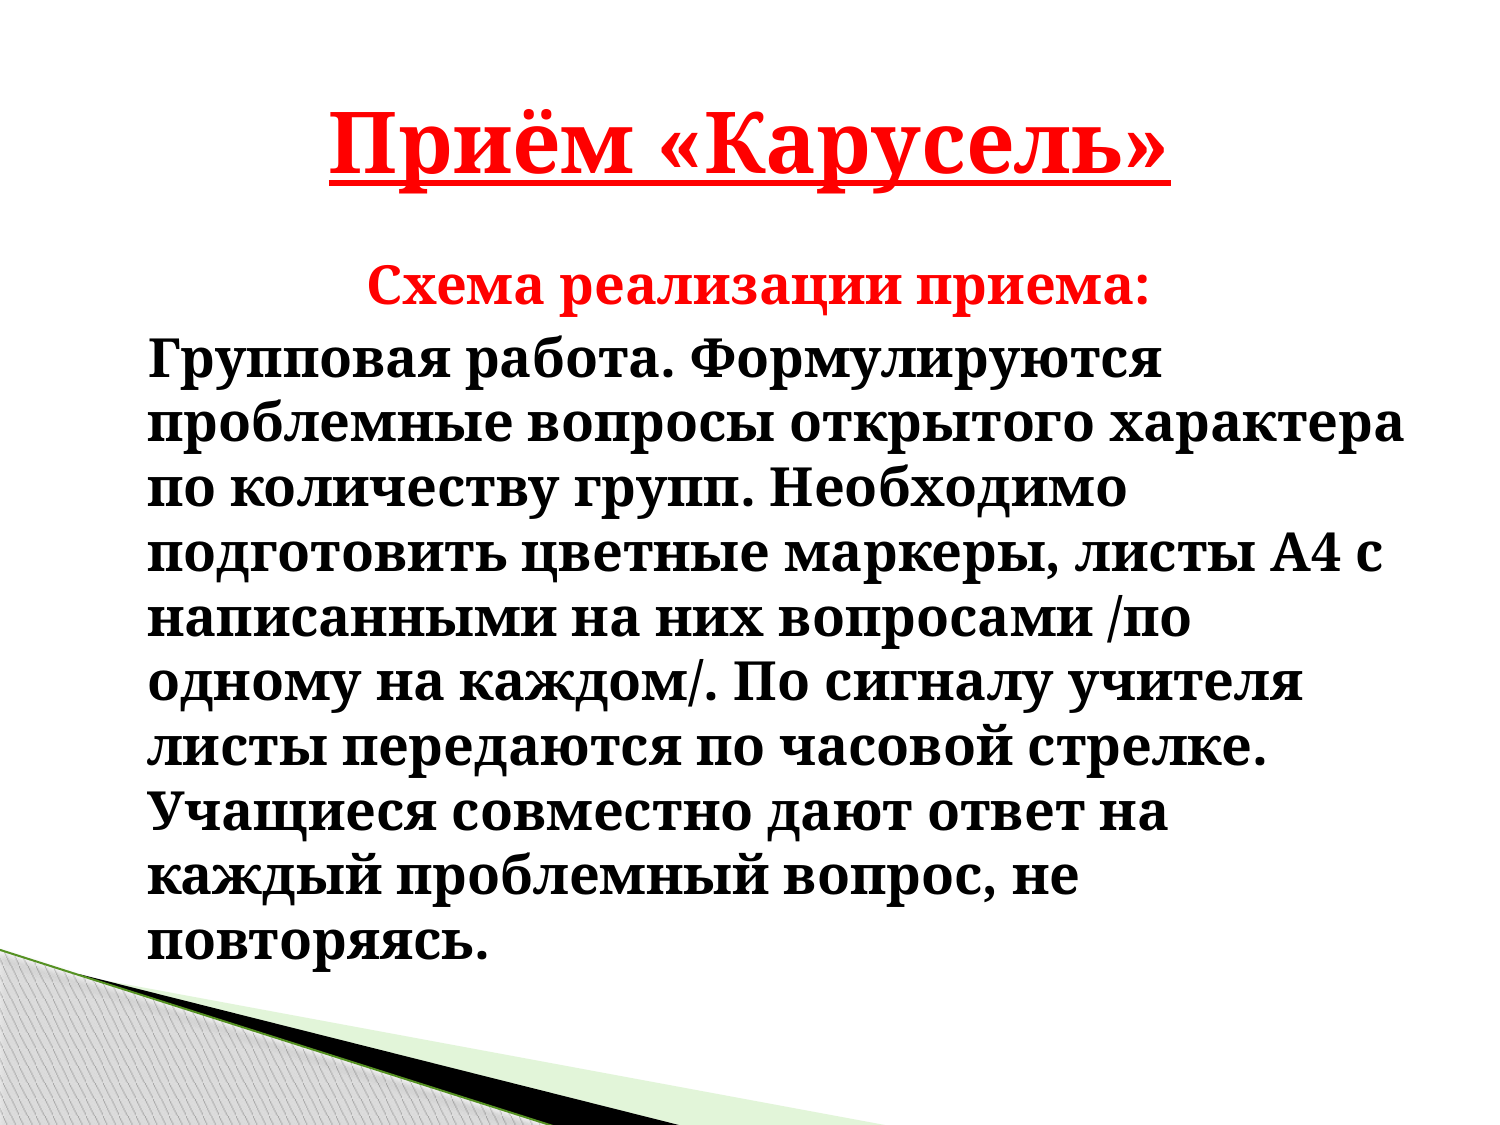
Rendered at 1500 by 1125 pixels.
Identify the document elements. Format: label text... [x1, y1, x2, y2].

list Схема реализации приема: Групповая работа. Формулируются проблемные вопросы открытого характера по количеству групп. Необходимо подготовить цветные маркеры, листы А4 с написанными на них вопросами /по одному на каждом/. По сигналу учителя листы передаются по часовой стрелке. Учащиеся совместно дают ответ на каждый проблемный вопрос, не повторяясь. [75, 243, 1425, 986]
title Приём «Карусель» [75, 45, 1425, 233]
